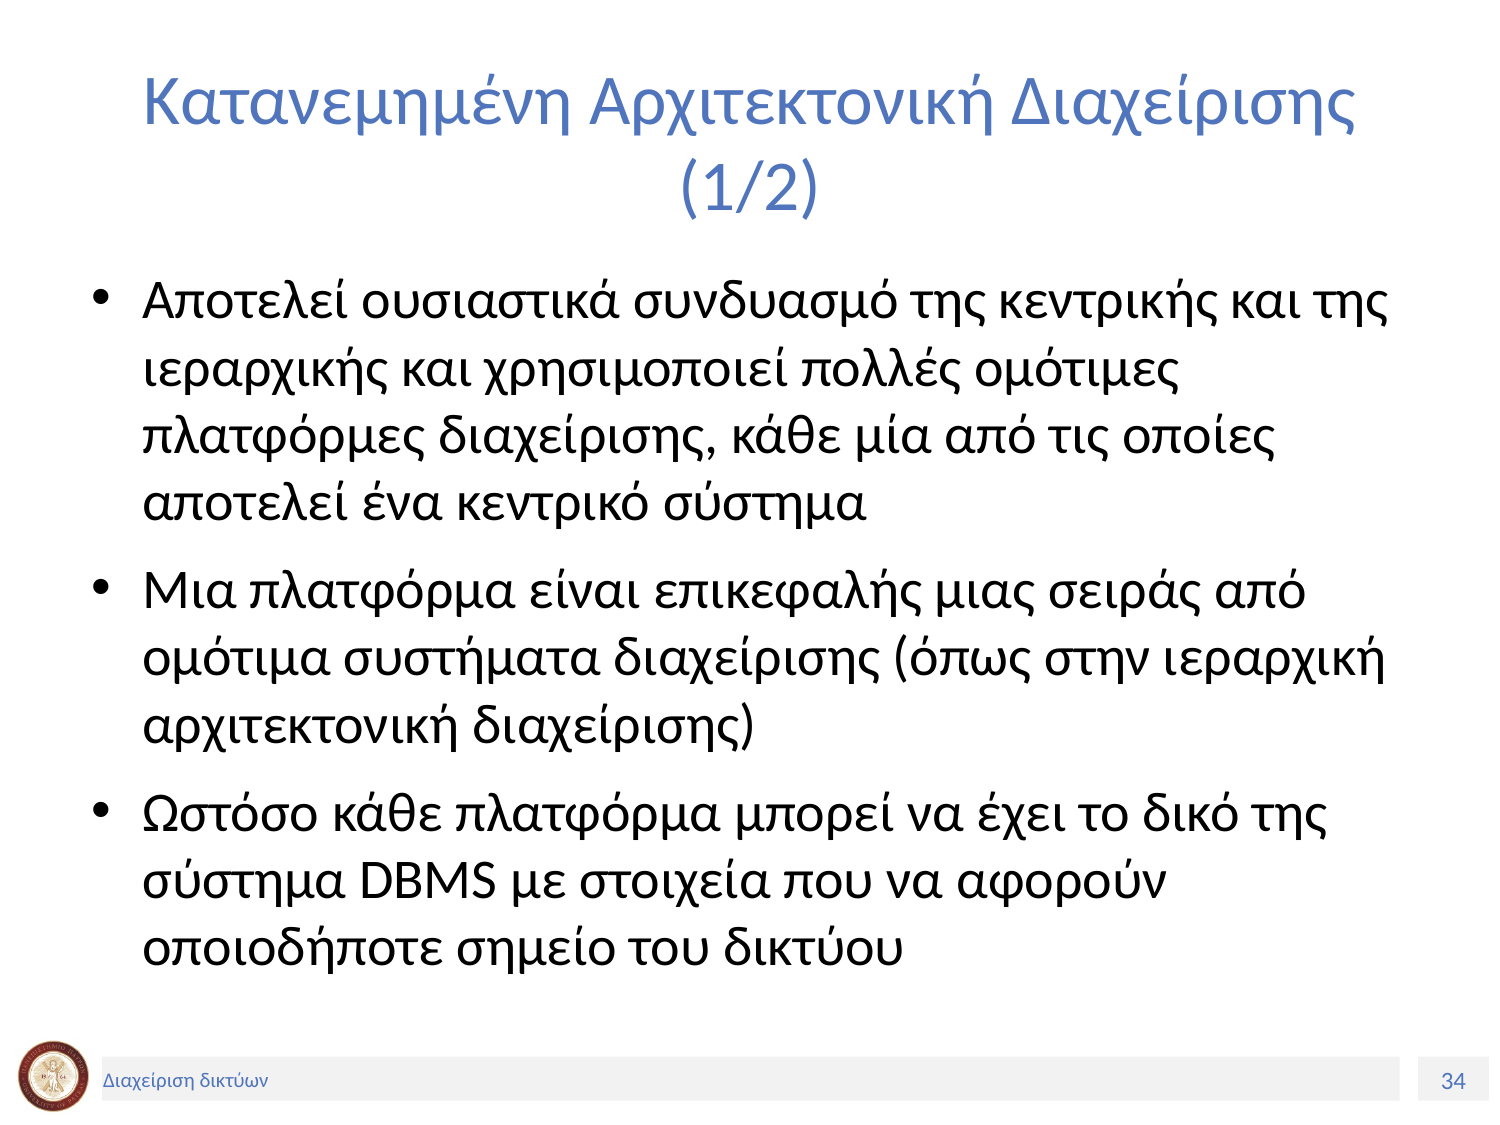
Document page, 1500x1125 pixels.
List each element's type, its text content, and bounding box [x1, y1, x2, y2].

picture [4, 1027, 102, 1125]
list Αποτελεί ουσιαστικά συνδυασμό της κεντρικής και της ιεραρχικής και χρησιμοποιεί πολλές ομότιμες πλατφόρμες διαχείρισης, κάθε μία από τις οποίες αποτελεί ένα κεντρικό σύστημα Μια πλατφόρμα είναι επικεφαλής μιας σειράς από ομότιμα συστήματα διαχείρισης (όπως στην ιεραρχική αρχιτεκτονική διαχείρισης) Ωστόσο κάθε πλατφόρμα μπορεί να έχει το δικό της σύστημα DBMS με στοιχεία που να αφορούν οποιοδήποτε σημείο του δικτύου [76, 255, 1427, 998]
title Κατανεμημένη Αρχιτεκτονική Διαχείρισης (1/2) [75, 45, 1425, 233]
